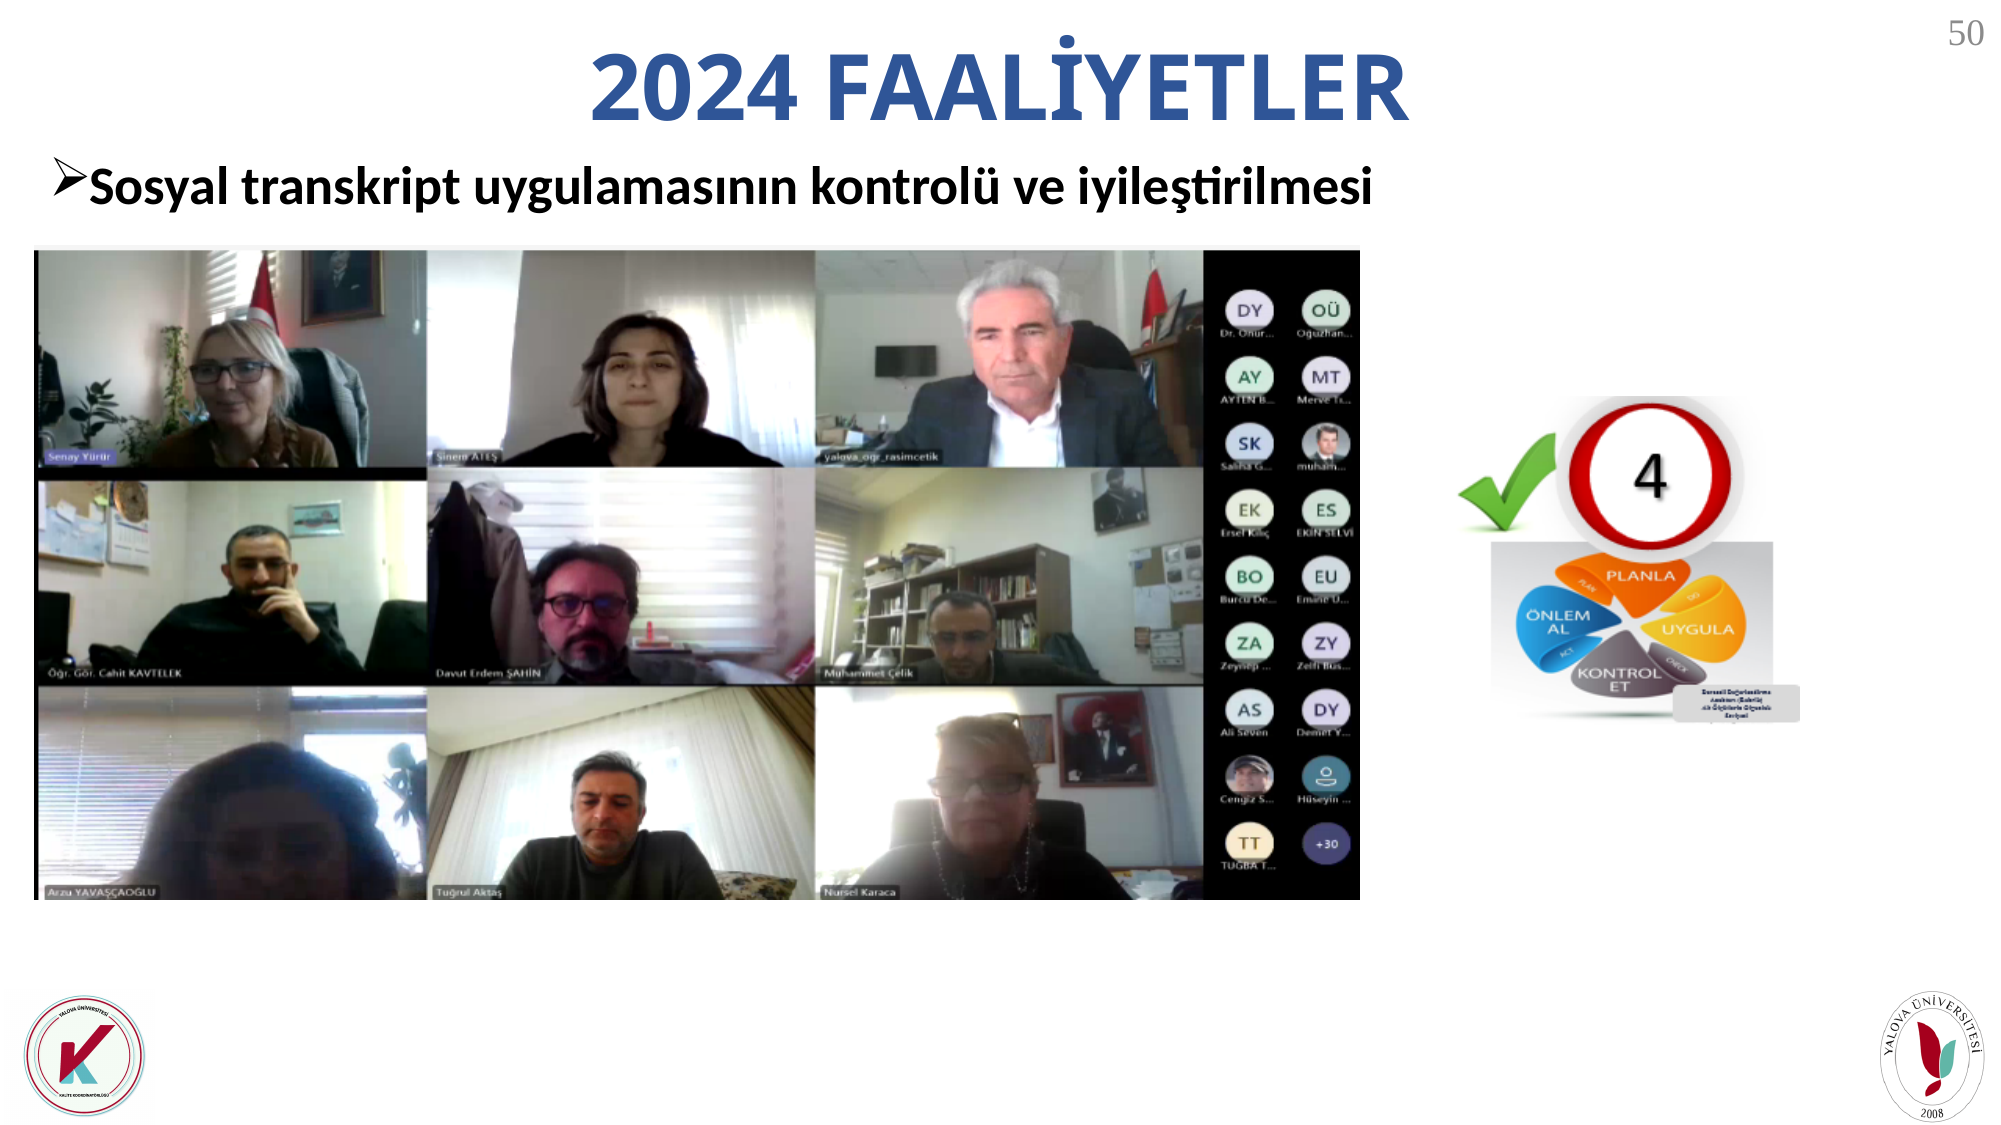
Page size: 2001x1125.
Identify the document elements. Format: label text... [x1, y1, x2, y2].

title 2024 FAALİYETLER [137, 8, 1863, 173]
picture [4, 989, 155, 1125]
picture [34, 245, 1360, 900]
list Sosyal transkript uygulamasının kontrolü ve iyileştirilmesi [34, 150, 1760, 225]
picture [1449, 396, 1800, 729]
picture [1863, 988, 2000, 1125]
slide_number 50 [1550, 0, 2000, 60]
